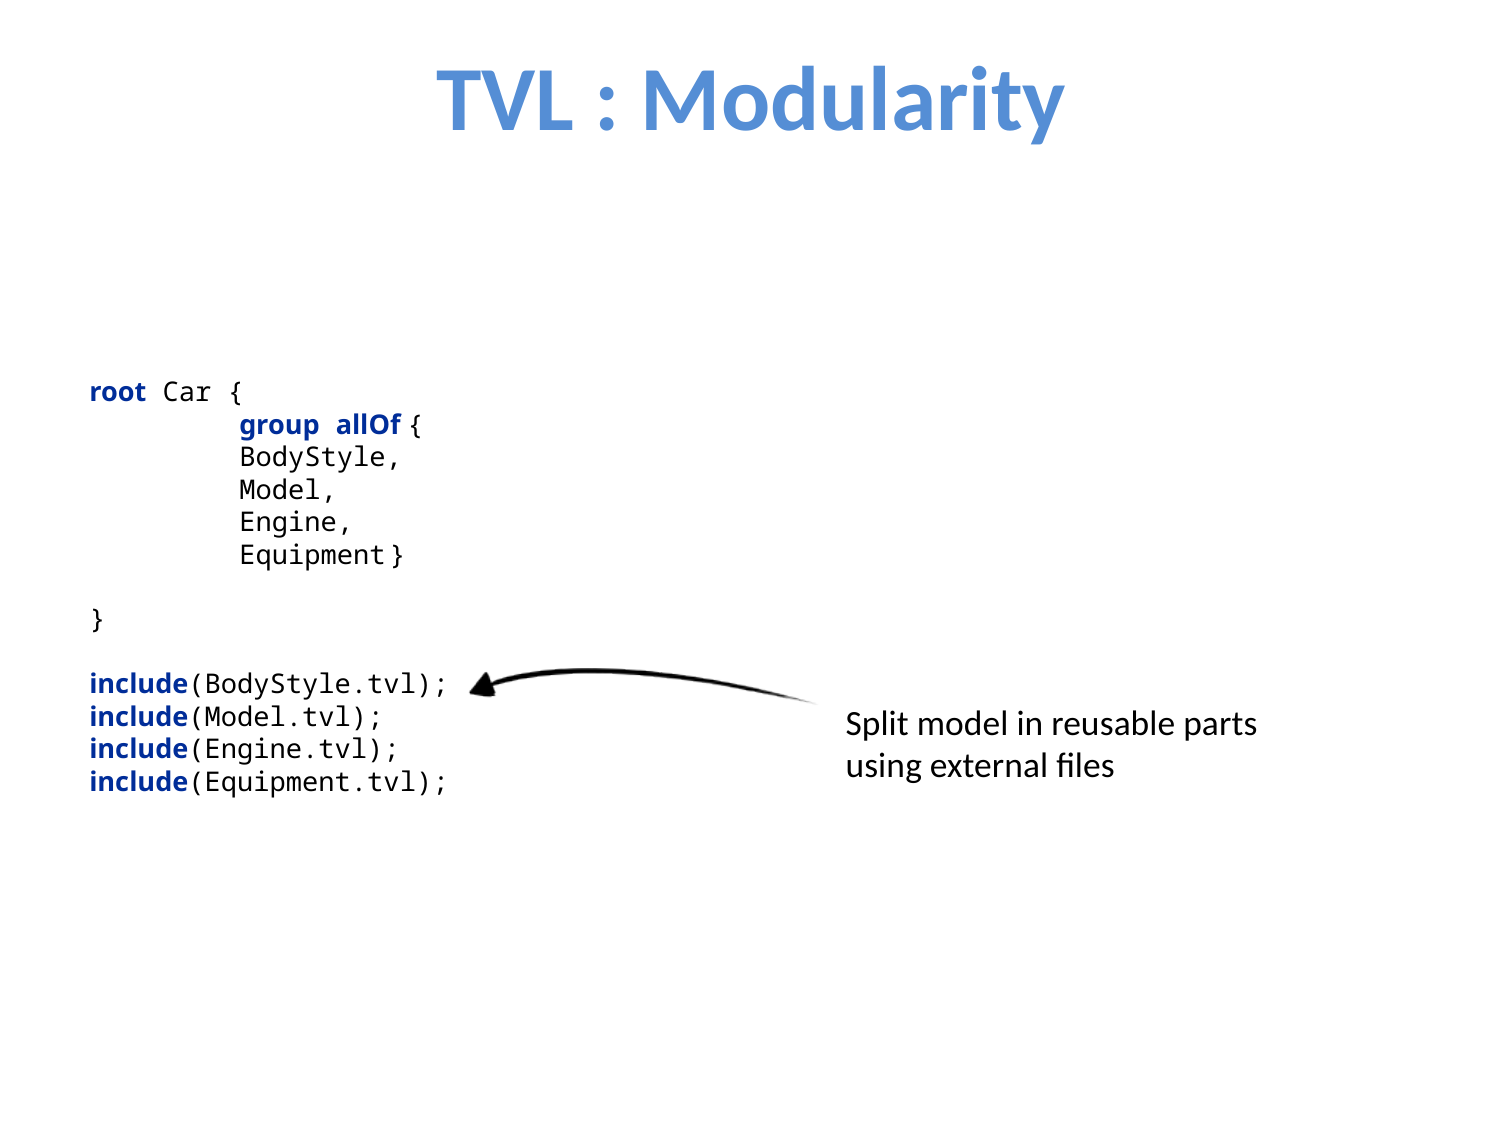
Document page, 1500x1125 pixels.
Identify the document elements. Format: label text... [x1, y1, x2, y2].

text_box TVL : Modularity [76, 0, 1427, 188]
text_box root Car { group allOf { BodyStyle, Model, Engine, Equipment } } include(BodyStyle.tvl); include(Model.tvl); include(Engine.tvl); include(Equipment.tvl); [89, 328, 1089, 797]
picture [467, 668, 827, 711]
text_box Split model in reusable parts using external files [845, 699, 1267, 786]
